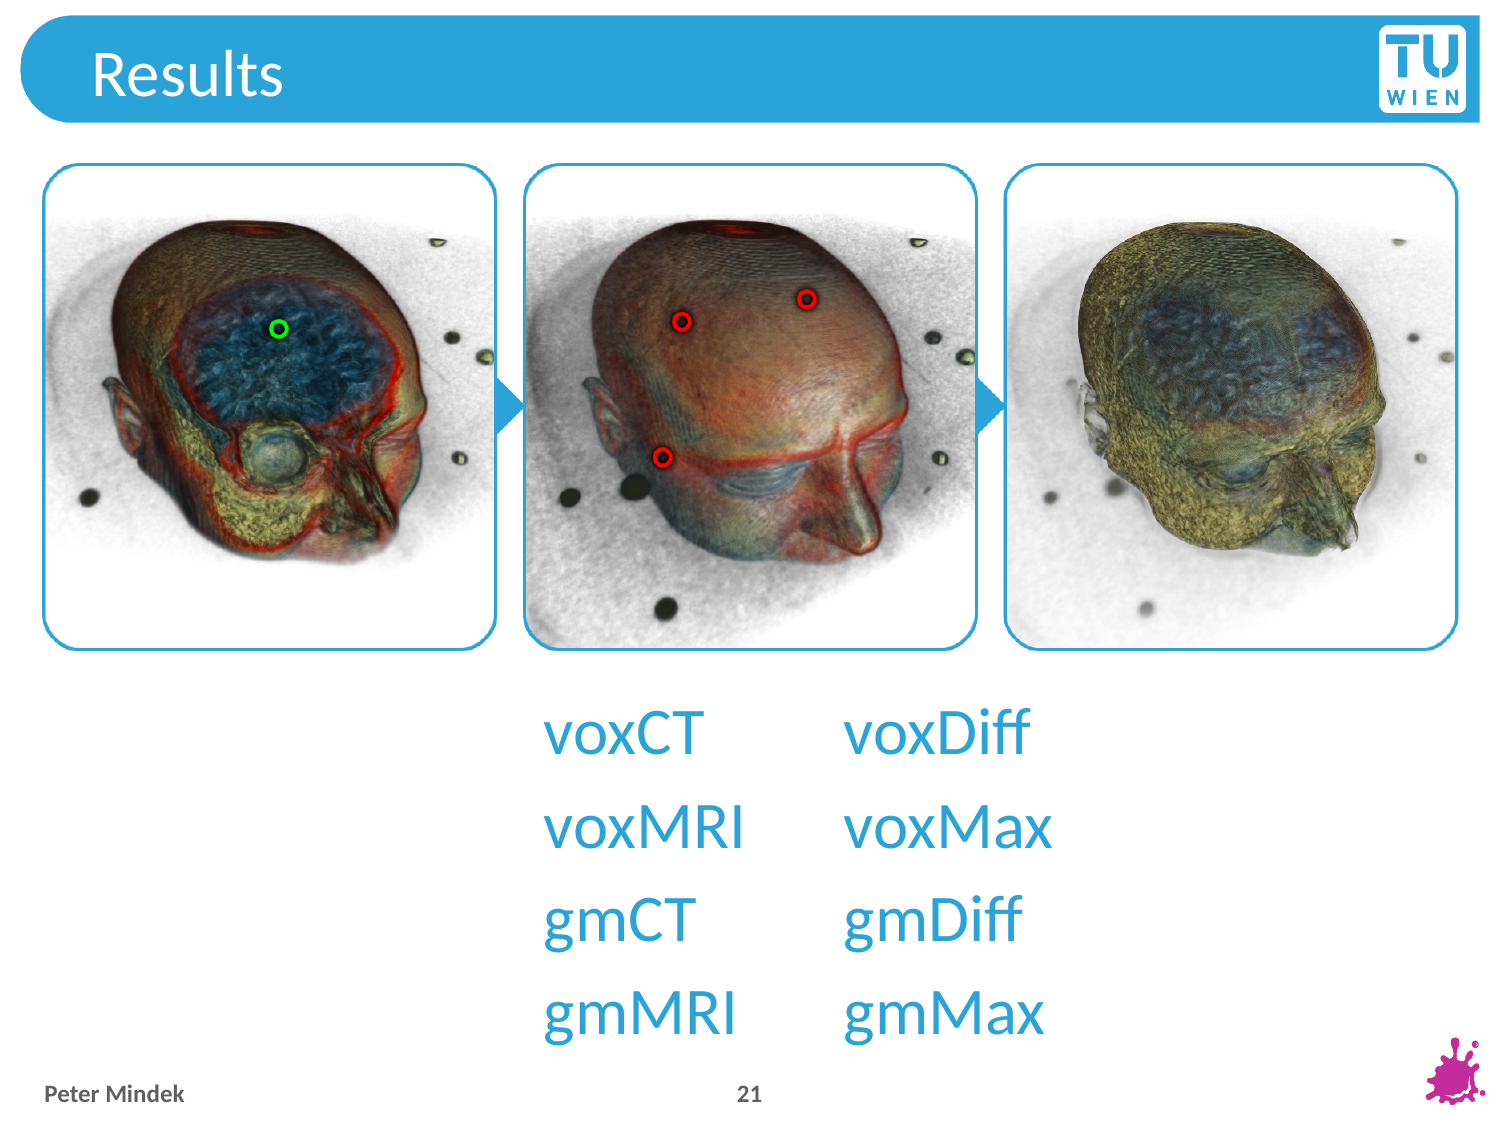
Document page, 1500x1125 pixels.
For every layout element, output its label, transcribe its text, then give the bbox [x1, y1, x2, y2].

title Results [76, 6, 1351, 132]
slide_number 21 [660, 1067, 839, 1118]
picture [1379, 25, 1466, 113]
footer Peter Mindek [29, 1067, 632, 1118]
picture [29, 145, 1471, 667]
list voxCT voxDiff voxMRI voxMax gmCT gmDiff gmMRI gmMax [19, 680, 1481, 1048]
